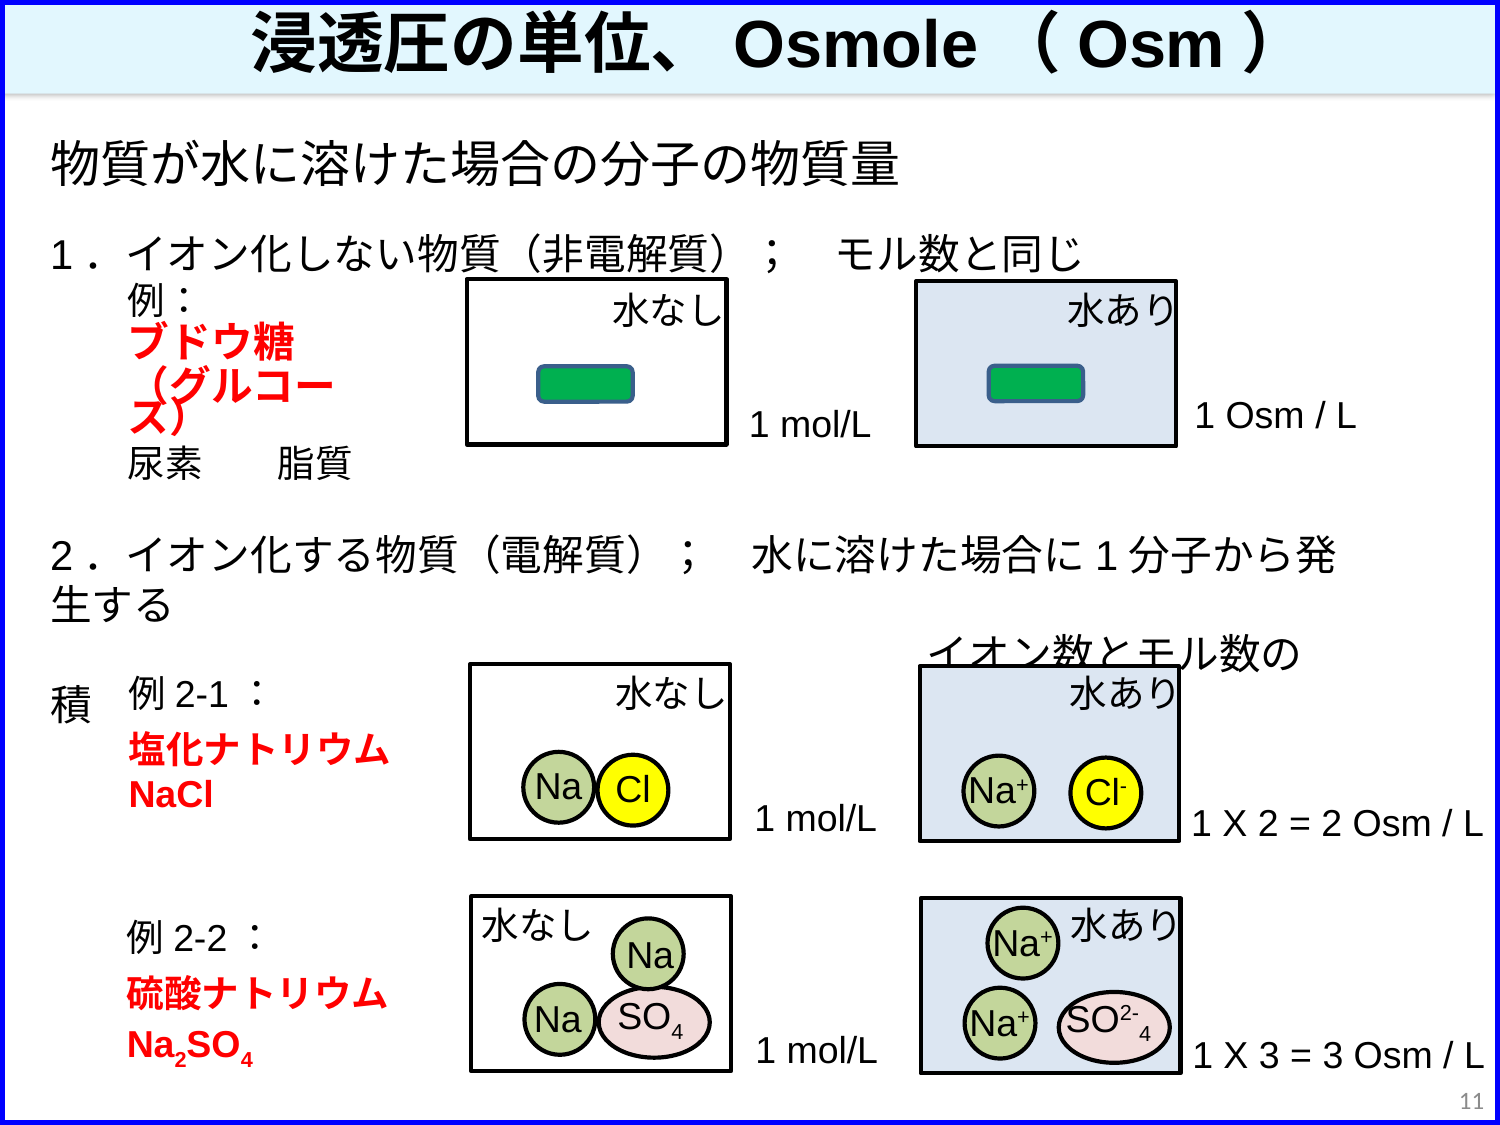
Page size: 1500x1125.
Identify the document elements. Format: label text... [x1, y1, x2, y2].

text_box [1073, 1054, 1155, 1065]
text_box [625, 916, 672, 924]
text_box [533, 815, 584, 825]
text_box [607, 818, 659, 828]
text_box Na+ [954, 992, 1067, 1051]
text_box 水あり [1054, 664, 1354, 723]
text_box 1 X 3 = 3 Osm / L [1177, 1025, 1500, 1084]
text_box [539, 749, 578, 755]
text_box [469, 955, 733, 1073]
text_box [1079, 820, 1132, 831]
text_box [626, 984, 671, 992]
text_box Na+ [977, 912, 1090, 971]
text_box [975, 1051, 1026, 1061]
text_box [919, 896, 1183, 1075]
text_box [466, 278, 1457, 453]
text_box 水なし [600, 663, 900, 723]
text_box SO2-4 [1050, 994, 1213, 1054]
text_box Na [611, 924, 724, 984]
text_box [973, 819, 1024, 829]
text_box 水あり [1055, 896, 1355, 955]
text_box [977, 753, 1020, 760]
text_box 1 X 2 = 2 Osm / L [1176, 792, 1500, 852]
text_box SO4 [602, 992, 726, 1051]
text_box [617, 1051, 692, 1060]
text_box [1086, 755, 1126, 761]
text_box [619, 752, 653, 758]
text_box Na+ [953, 760, 1066, 819]
text_box [537, 981, 582, 989]
text_box [1087, 989, 1141, 994]
text_box [0, 0, 1500, 1125]
text_box Na [519, 989, 632, 1048]
text_box Cl- [1070, 761, 1193, 820]
text_box [535, 1048, 585, 1057]
text_box 水なし [467, 895, 766, 955]
text_box 例2-2： 硫酸ナトリウム Na2SO4 [112, 907, 444, 1125]
text_box 1 mol/L [739, 787, 949, 847]
text_box [918, 664, 1181, 843]
text_box [468, 662, 732, 841]
text_box Na [519, 755, 632, 815]
text_box 1 mol/L [740, 1019, 950, 1079]
text_box [1002, 905, 1044, 912]
text_box [997, 971, 1048, 981]
text_box [979, 985, 1021, 992]
text_box [654, 985, 689, 992]
text_box 物質が水に溶けた場合の分子の物質量 1．イオン化しない物質（非電解質）； モル数と同じ 2．イオン化する物質（電解質）； 水に溶けた場合に1分子から発生する イオン数とモル数の積 [35, 125, 1359, 736]
text_box [627, 988, 643, 992]
text_box 例： ブドウ糖 （グルコース） 尿素 脂質 [113, 227, 390, 493]
text_box 例2-1： 塩化ナトリウムNaCl [113, 663, 446, 879]
text_box Cl [600, 758, 724, 818]
